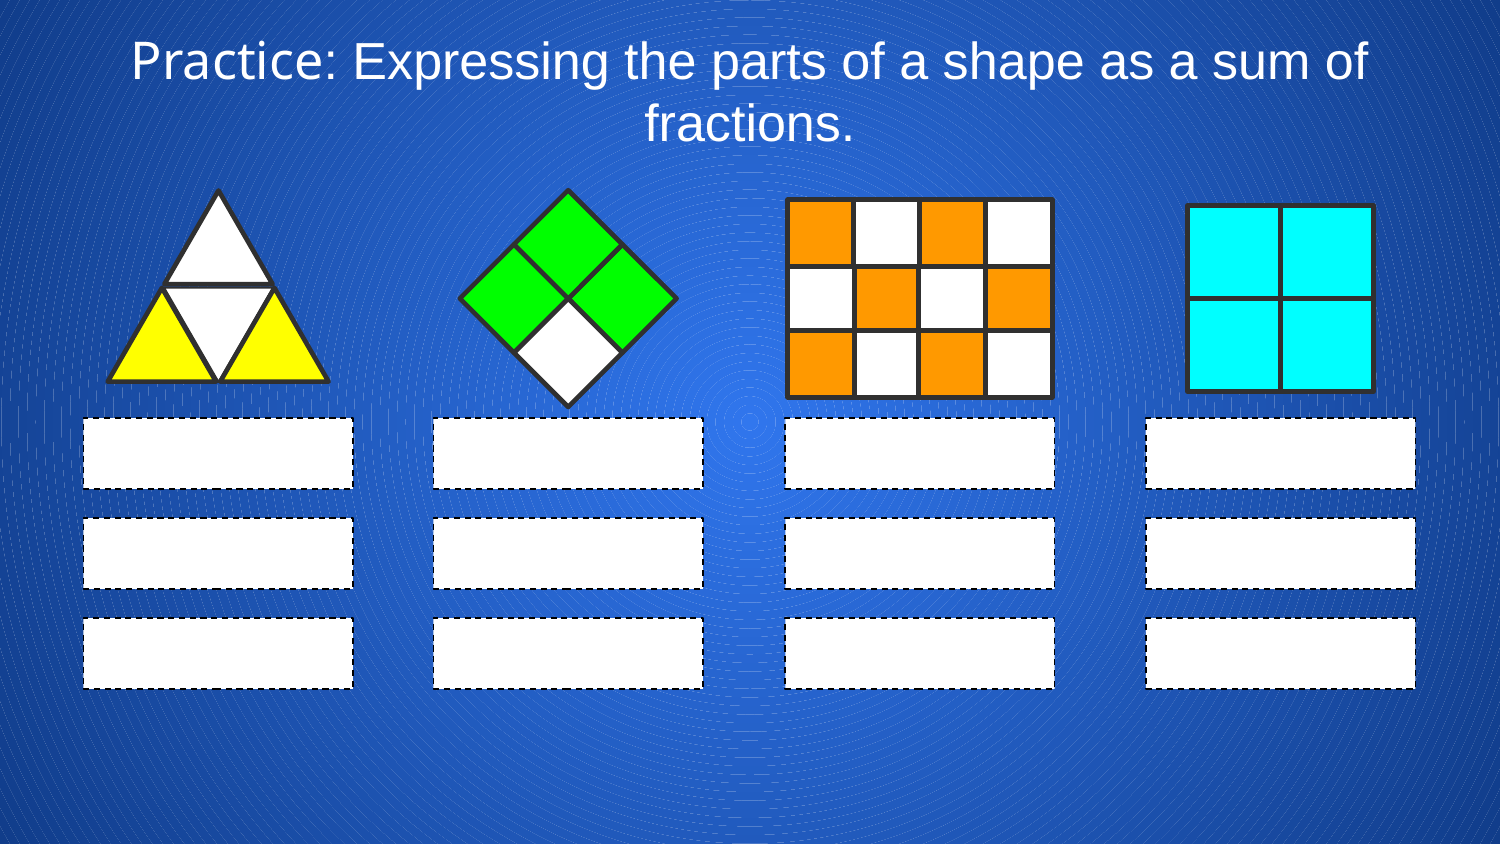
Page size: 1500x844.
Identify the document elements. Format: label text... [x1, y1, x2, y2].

text_box [785, 418, 1055, 489]
title Practice: Expressing the parts of a shape as a sum of fractions. [11, 12, 1489, 116]
text_box [785, 618, 1055, 689]
text_box [433, 418, 703, 489]
text_box [433, 618, 703, 689]
text_box [1145, 618, 1416, 689]
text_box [787, 199, 1053, 398]
text_box [83, 518, 353, 589]
text_box [433, 518, 703, 589]
text_box [1145, 518, 1416, 589]
text_box [83, 618, 353, 689]
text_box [459, 189, 677, 408]
text_box [83, 418, 353, 489]
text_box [107, 190, 329, 382]
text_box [1187, 205, 1374, 392]
text_box [785, 518, 1055, 589]
text_box [1145, 418, 1416, 489]
